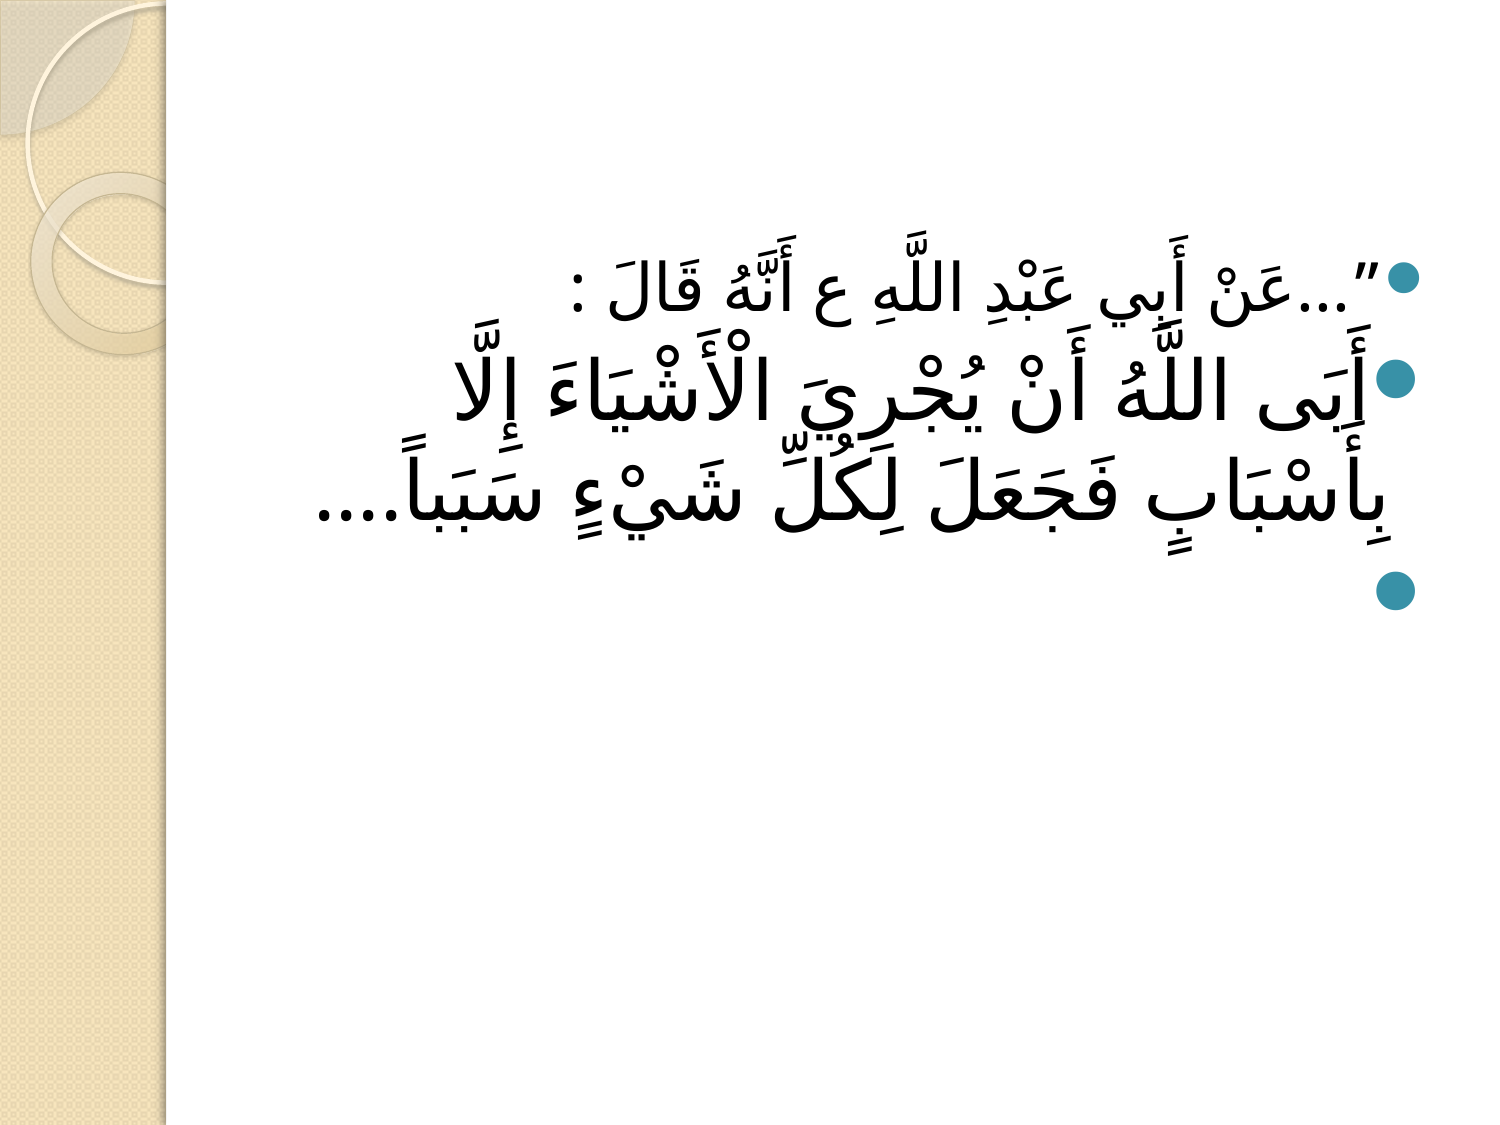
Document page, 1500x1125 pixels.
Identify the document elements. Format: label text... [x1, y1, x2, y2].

list ”...عَنْ أَبِي عَبْدِ اللَّهِ ع أَنَّهُ قَالَ : أَبَى اللَّهُ أَنْ يُجْرِيَ الْأَشْيَاءَ إِلَّا بِأَسْبَابٍ فَجَعَلَ لِكُلِّ شَيْ‏ءٍ سَبَباً.... [235, 237, 1466, 1025]
